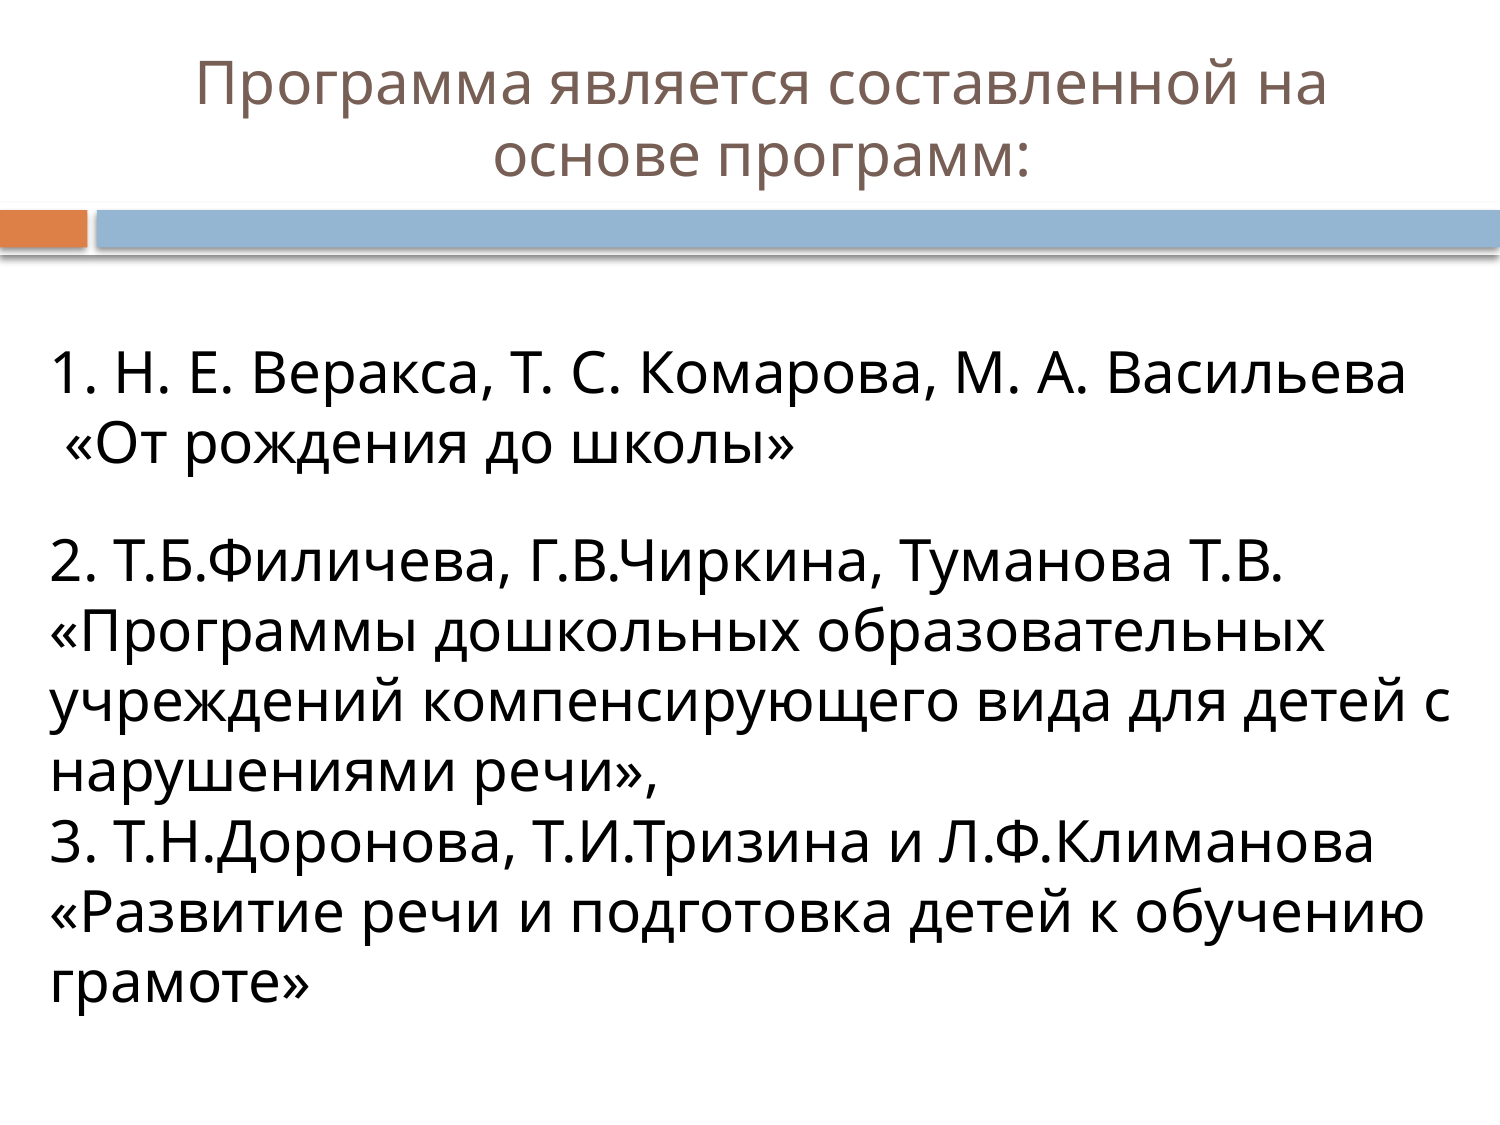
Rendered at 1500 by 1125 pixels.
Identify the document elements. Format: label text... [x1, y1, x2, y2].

title Программа является составленной на основе программ: [93, 35, 1432, 198]
text_box 1. Н. Е. Веракса, Т. С. Комарова, М. А. Васильева «От рождения до школы» [35, 328, 1500, 483]
text_box 2. Т.Б.Филичева, Г.В.Чиркина, Туманова Т.В. «Программы дошкольных образовательных учреждений компенсирующего вида для детей с нарушениями речи», [35, 515, 1500, 796]
text_box 3. Т.Н.Доронова, Т.И.Тризина и Л.Ф.Климанова «Развитие речи и подготовка детей к обучению грамоте» [35, 796, 1500, 1022]
